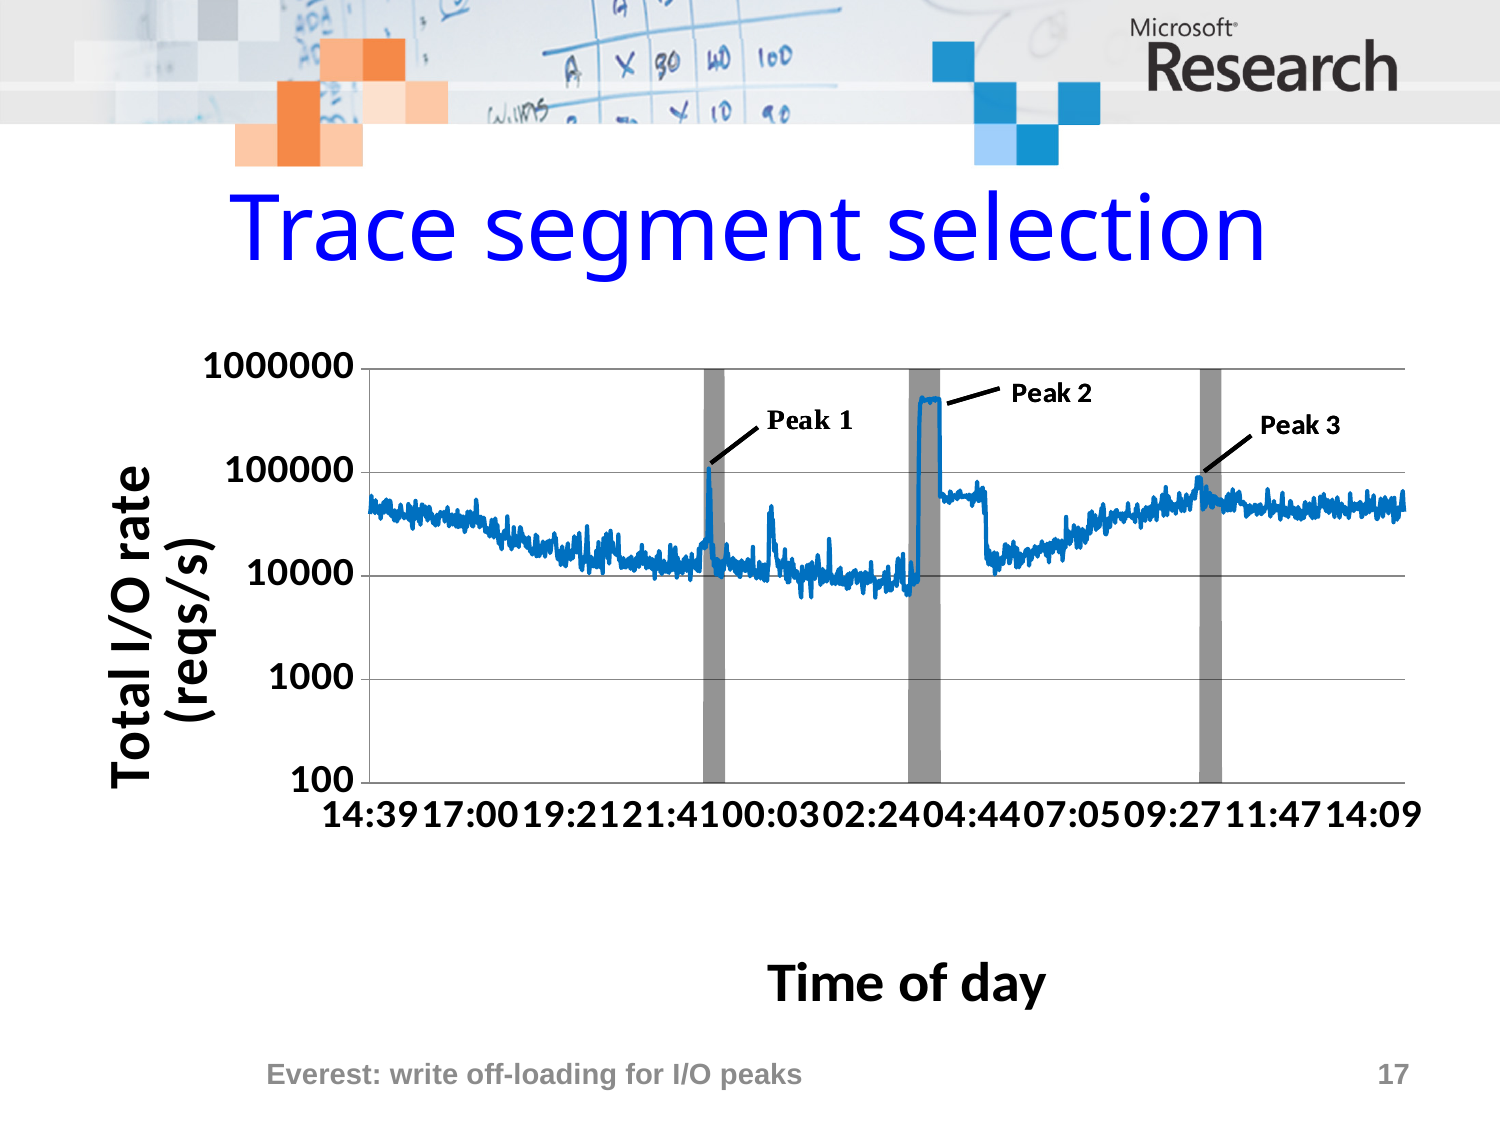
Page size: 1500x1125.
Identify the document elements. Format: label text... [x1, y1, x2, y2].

slide_number 17 [1324, 1042, 1425, 1103]
title Trace segment selection [74, 129, 1426, 318]
picture [0, 0, 1500, 251]
chart [74, 347, 1426, 1032]
footer Everest: write off-loading for I/O peaks [82, 1042, 988, 1103]
